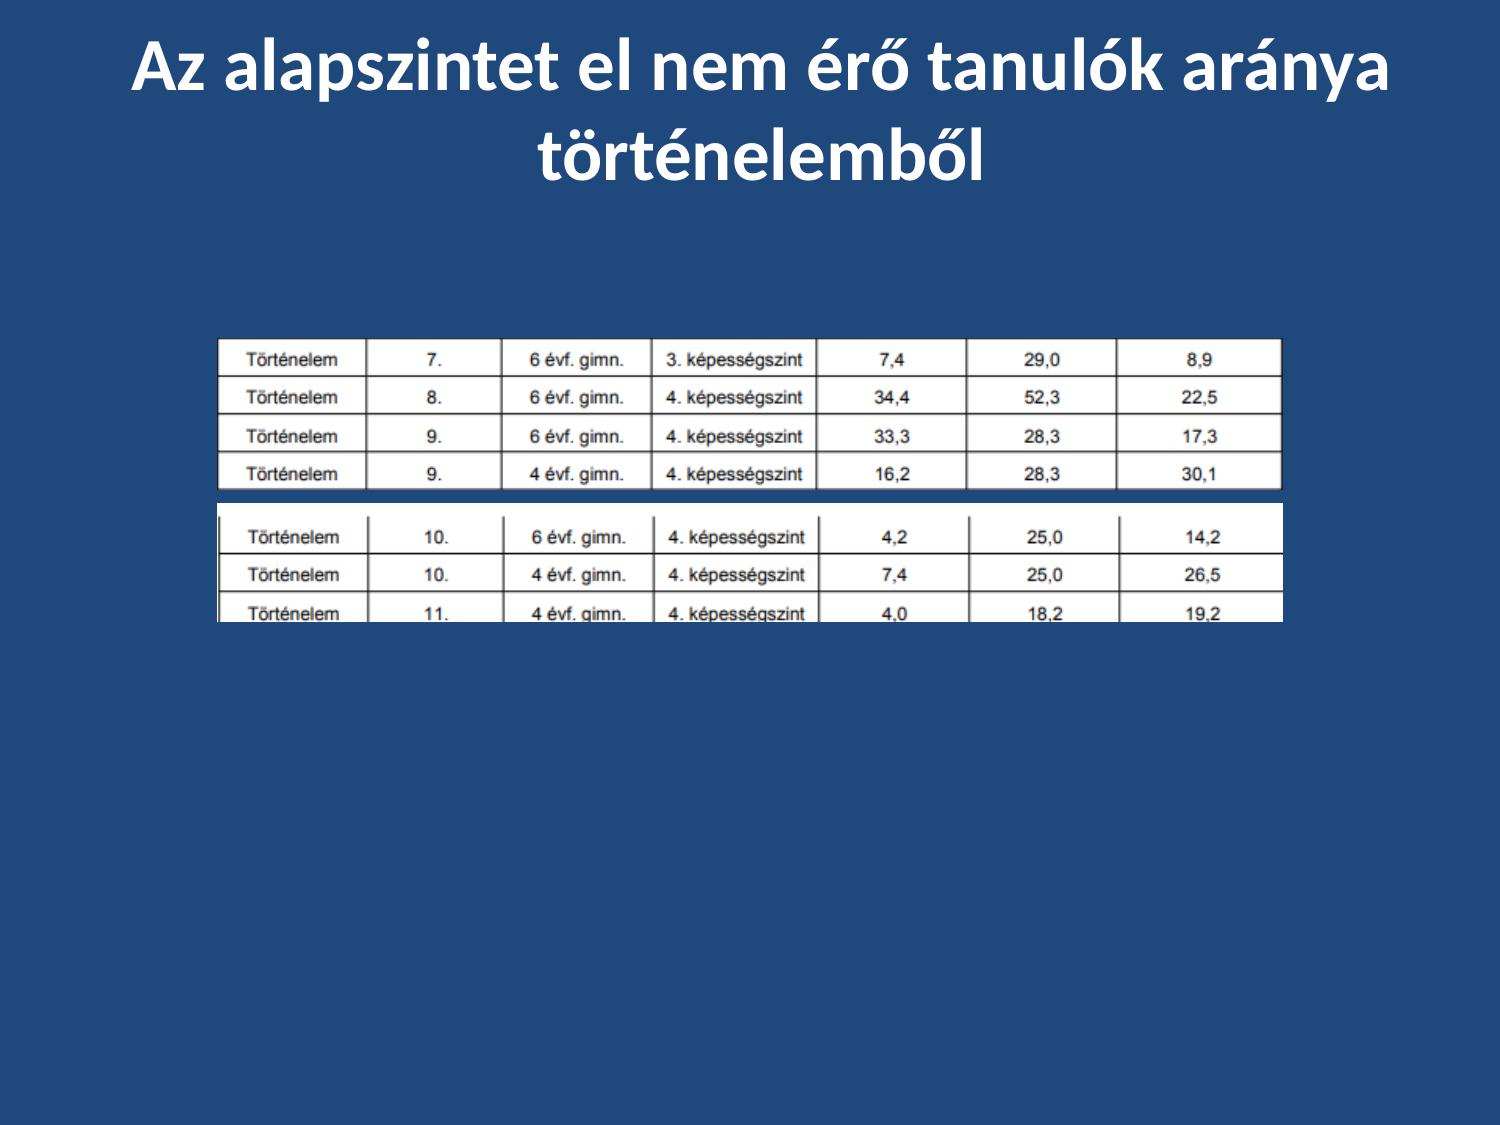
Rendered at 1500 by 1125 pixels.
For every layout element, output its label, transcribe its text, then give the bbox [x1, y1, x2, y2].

title Az alapszintet el nem érő tanulók aránya történelemből [23, 11, 1500, 200]
picture [216, 337, 1284, 490]
picture [217, 502, 1283, 623]
